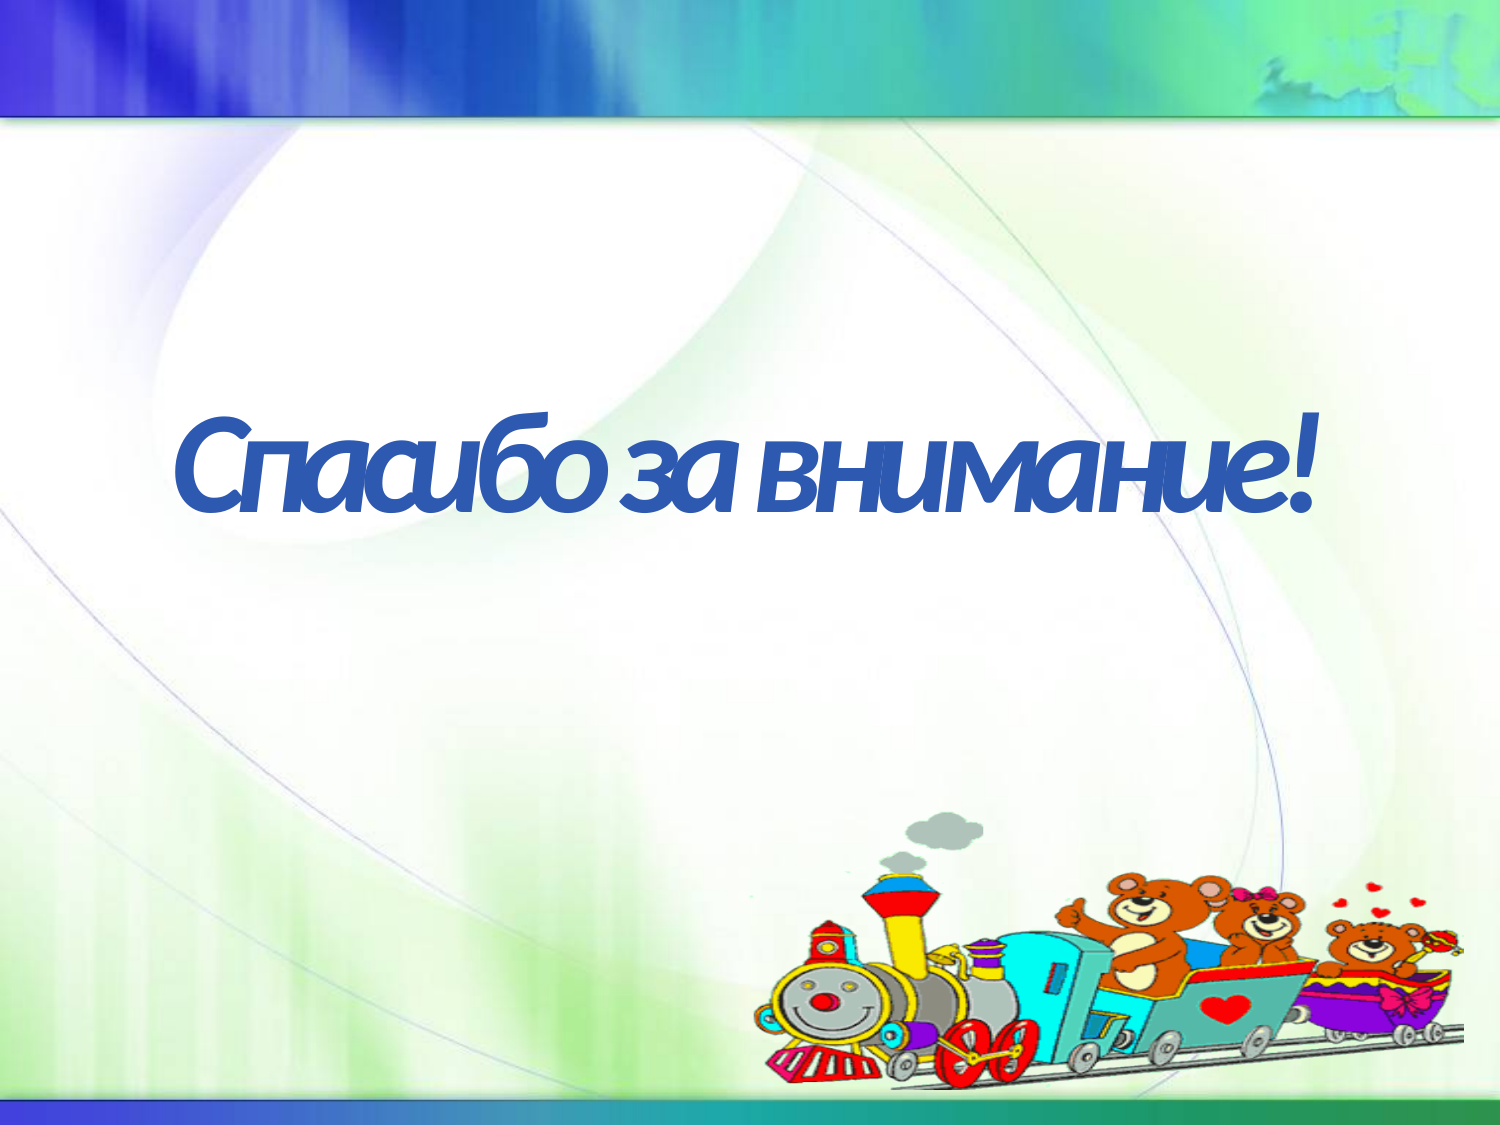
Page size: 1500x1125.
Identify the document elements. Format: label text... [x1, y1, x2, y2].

list Спасибо за внимание! [118, 386, 1380, 614]
picture [0, 0, 1500, 1125]
